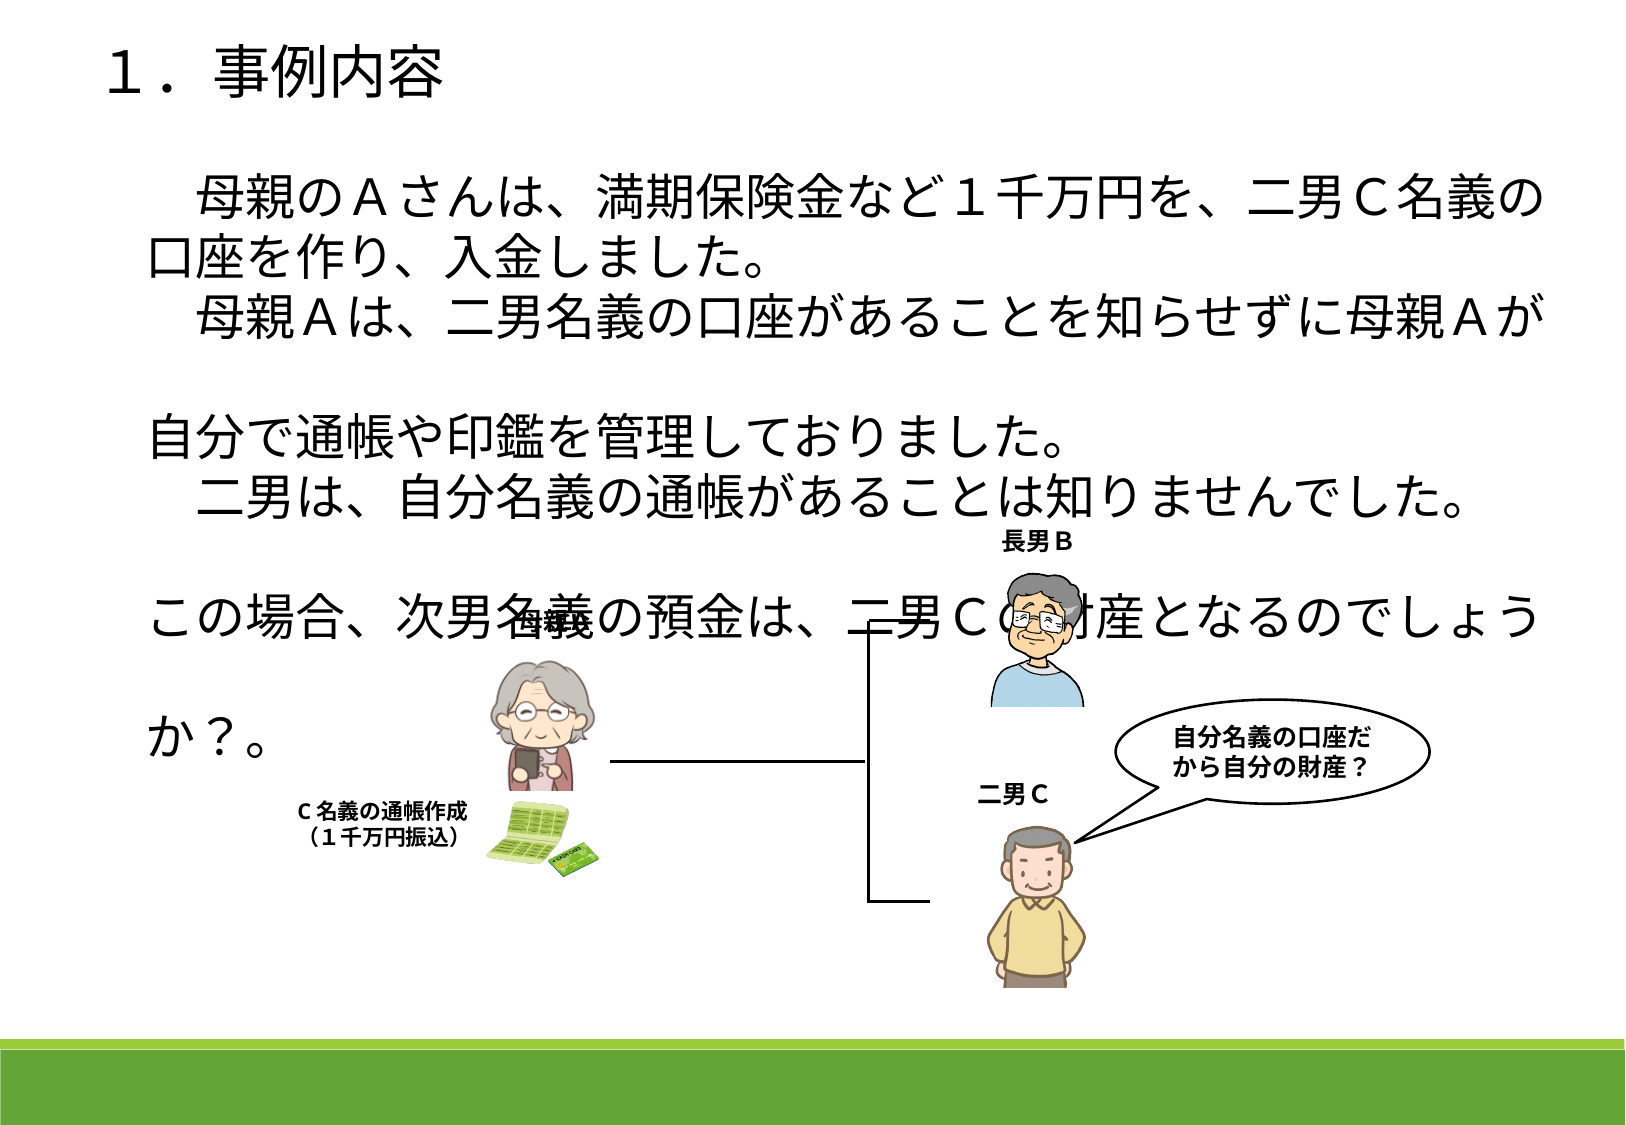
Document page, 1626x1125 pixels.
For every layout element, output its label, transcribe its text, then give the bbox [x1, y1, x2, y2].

picture [953, 819, 1122, 988]
text_box C名義の通帳作成 （１千万円振込） [282, 790, 481, 858]
text_box 長男Ｂ [986, 518, 1160, 563]
picture [465, 638, 619, 883]
text_box 母親Ａ [503, 597, 677, 643]
text_box １．事例内容 母親のＡさんは、満期保険金など１千万円を、二男Ｃ名義の 口座を作り、入金しました。 母親Ａは、二男名義の口座があることを知らせずに母親Ａが 自分で通帳や印鑑を管理しておりました。 二男は、自分名義の通帳があることは知りませんでした。 この場合、次男名義の預金は、二男Ｃの財産となるのでしょう か？。 [80, 27, 1591, 833]
picture [969, 572, 1106, 708]
text_box 自分名義の口座だから自分の財産？ [1112, 698, 1431, 826]
text_box 二男Ｃ [963, 771, 1137, 816]
